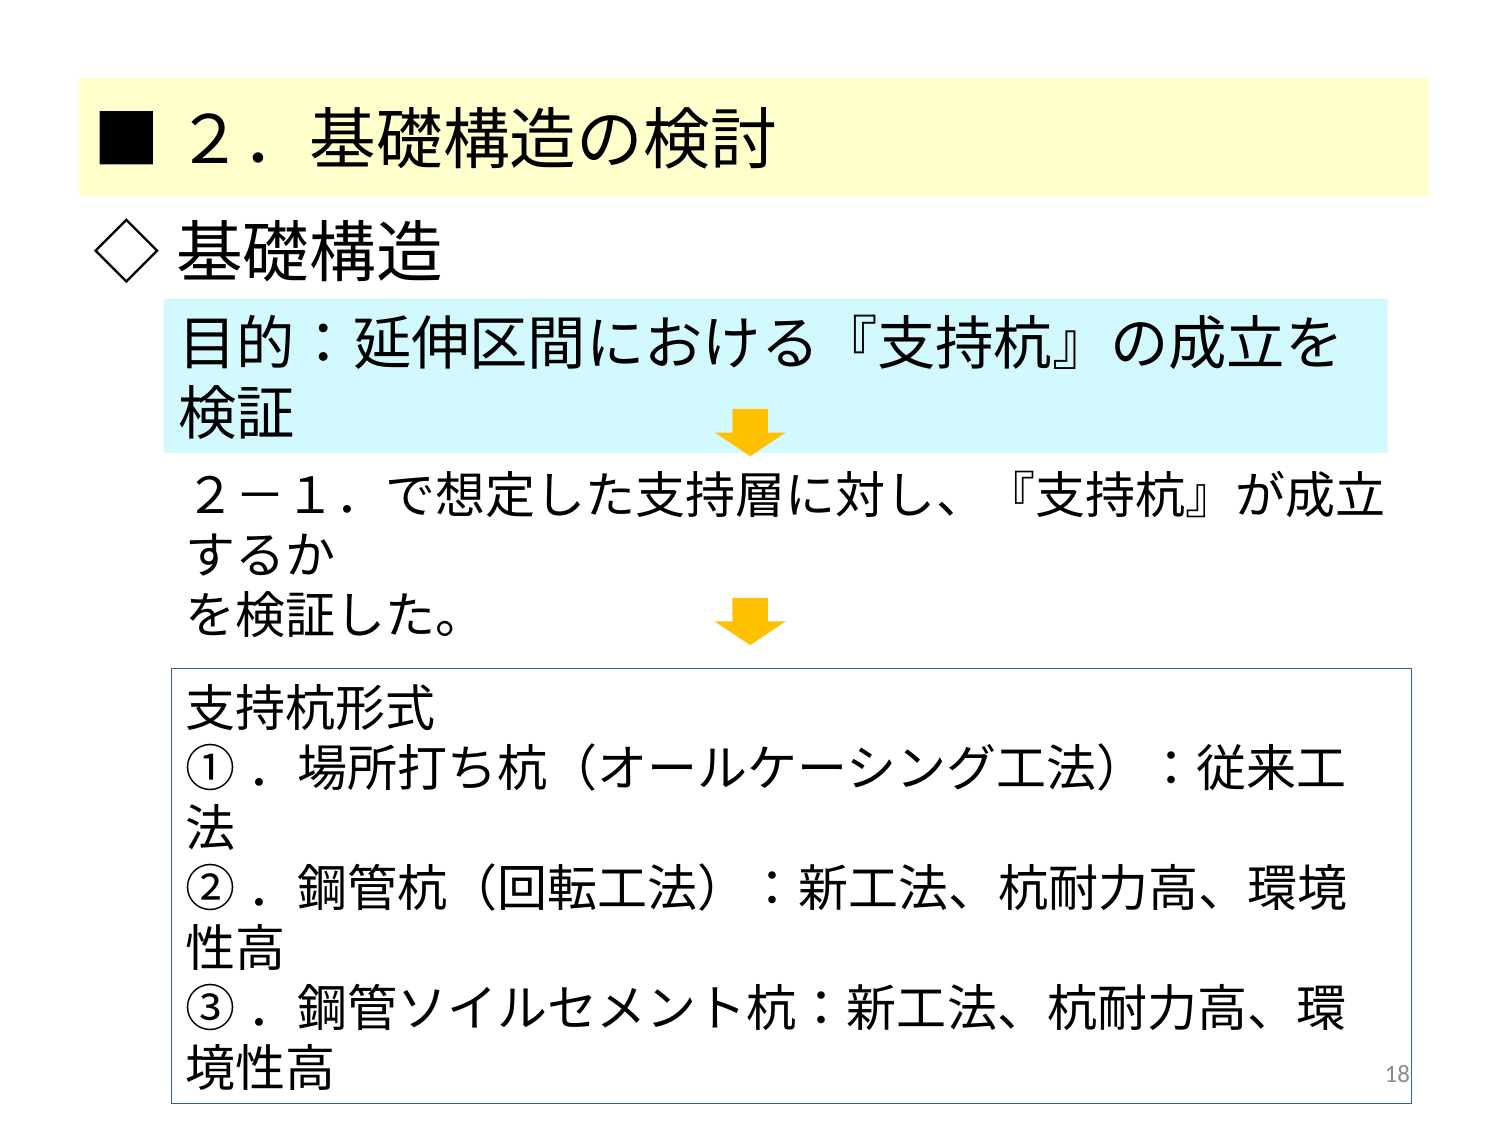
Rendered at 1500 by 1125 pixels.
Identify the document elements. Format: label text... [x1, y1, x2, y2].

text_box 支持杭形式 ①．場所打ち杭（オールケーシング工法）：従来工法 ②．鋼管杭（回転工法）：新工法、杭耐力高、環境性高 ③．鋼管ソイルセメント杭：新工法、杭耐力高、環境性高 [171, 668, 1412, 1104]
text_box 目的：延伸区間における『支持杭』の成立を検証 [163, 298, 1388, 454]
slide_number 18 [1074, 1042, 1425, 1103]
text_box [712, 406, 788, 458]
text_box ◇基礎構造 [78, 202, 516, 298]
text_box ■２．基礎構造の検討 [78, 78, 1429, 197]
text_box ２－１．で想定した支持層に対し、『支持杭』が成立するか を検証した。 [171, 456, 1412, 651]
text_box [712, 595, 788, 647]
